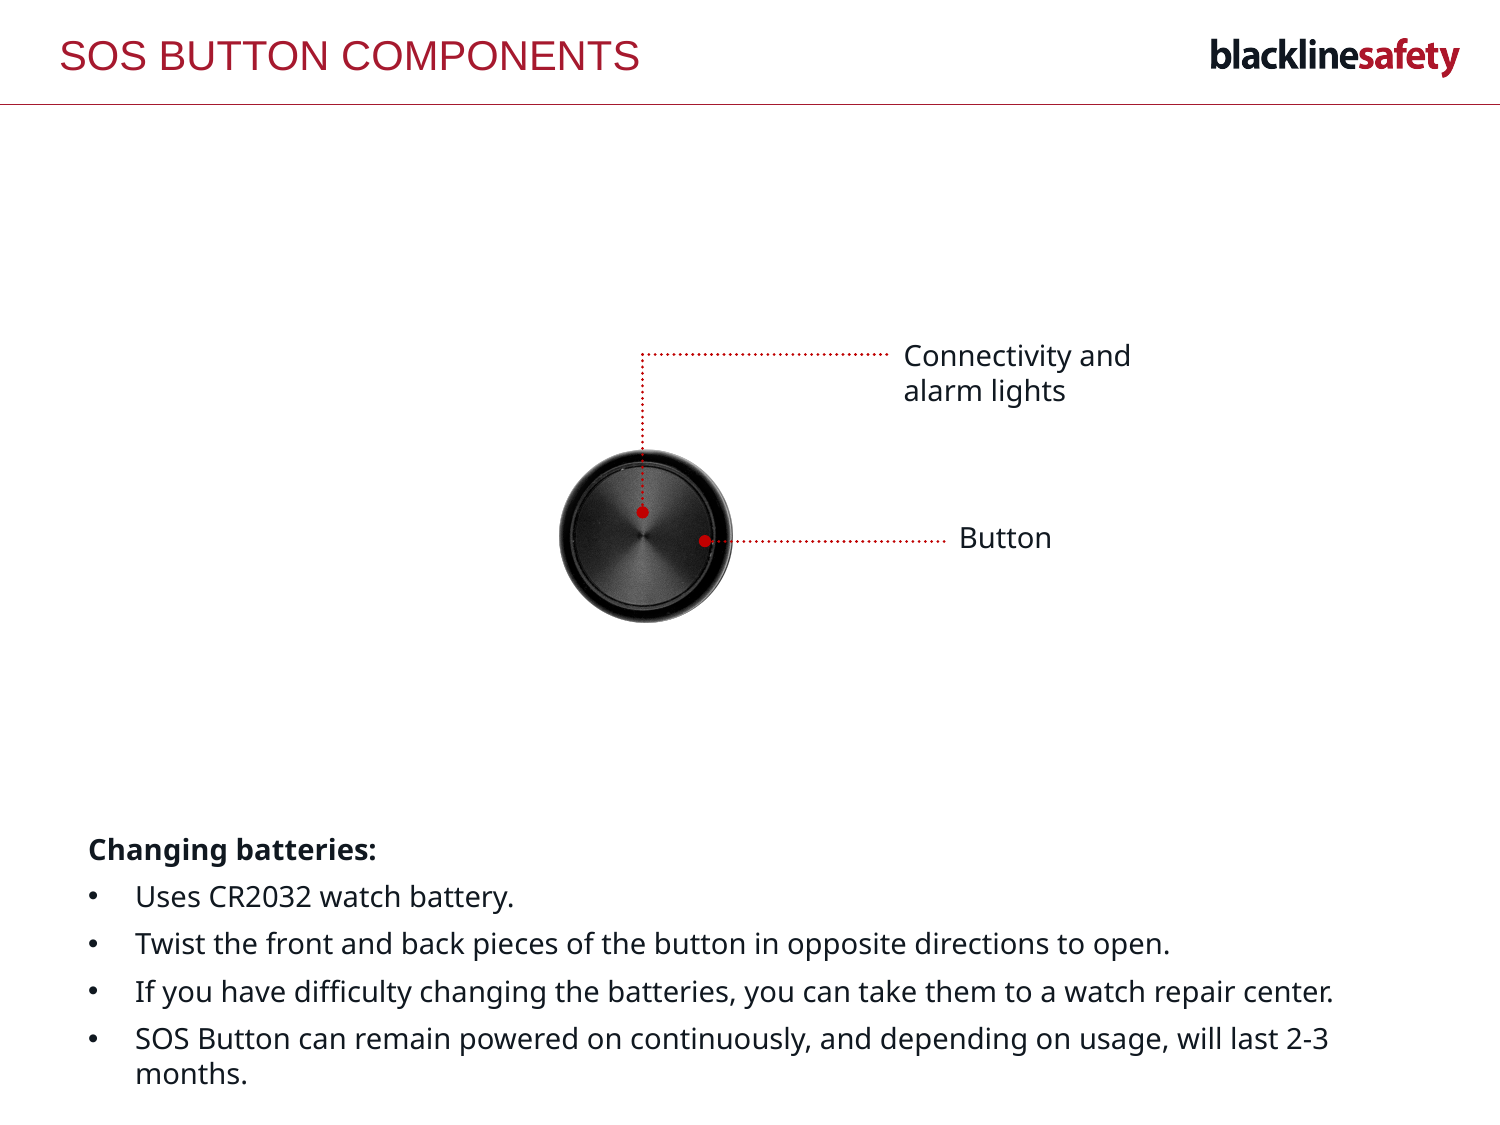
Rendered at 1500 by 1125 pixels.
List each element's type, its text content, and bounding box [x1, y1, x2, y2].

title SOS BUTTON COMPONENTS [44, 19, 1102, 95]
text_box Connectivity and alarm lights [888, 329, 1190, 415]
text_box Changing batteries: Uses CR2032 watch battery. Twist the front and back pieces of the button in opposite directions to open. If you have difficulty changing the batteries, you can take them to a watch repair center. SOS Button can remain powered on continuously, and depending on usage, will last 2-3 months. [73, 823, 1427, 1098]
text_box Button [944, 512, 1245, 563]
picture [483, 366, 815, 714]
picture [1211, 38, 1460, 78]
